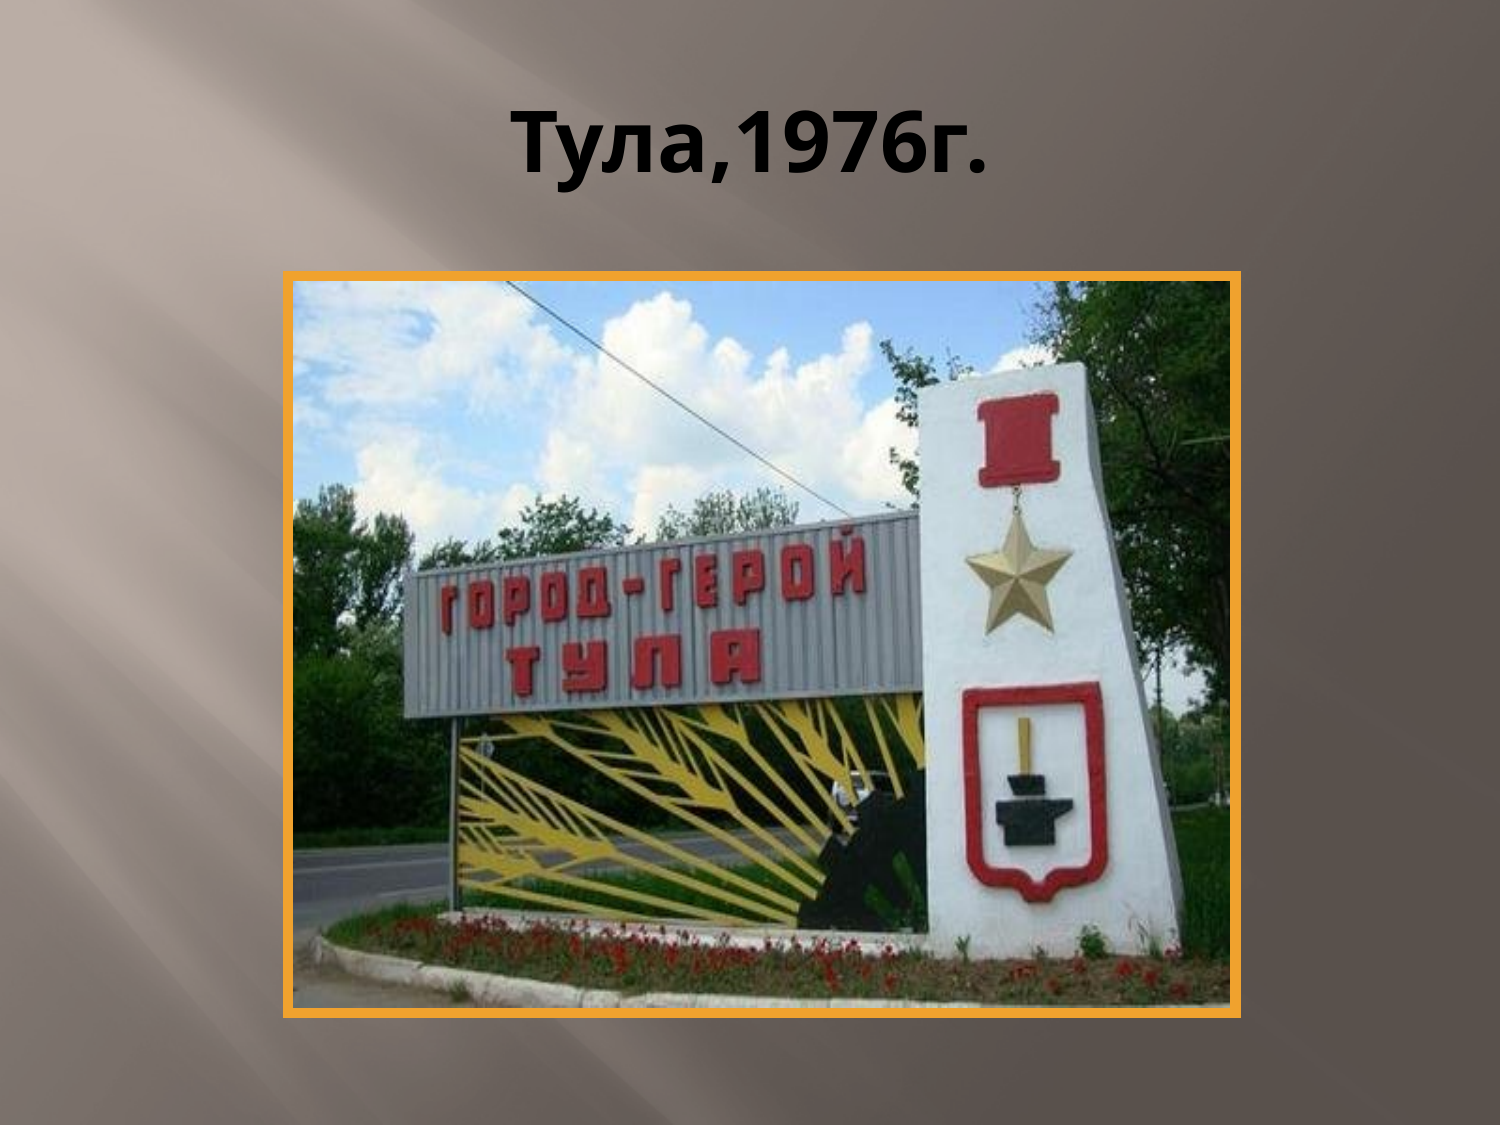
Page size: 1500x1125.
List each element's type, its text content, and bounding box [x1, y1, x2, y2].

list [292, 280, 1231, 1008]
title Тула,1976г. [75, 45, 1425, 233]
